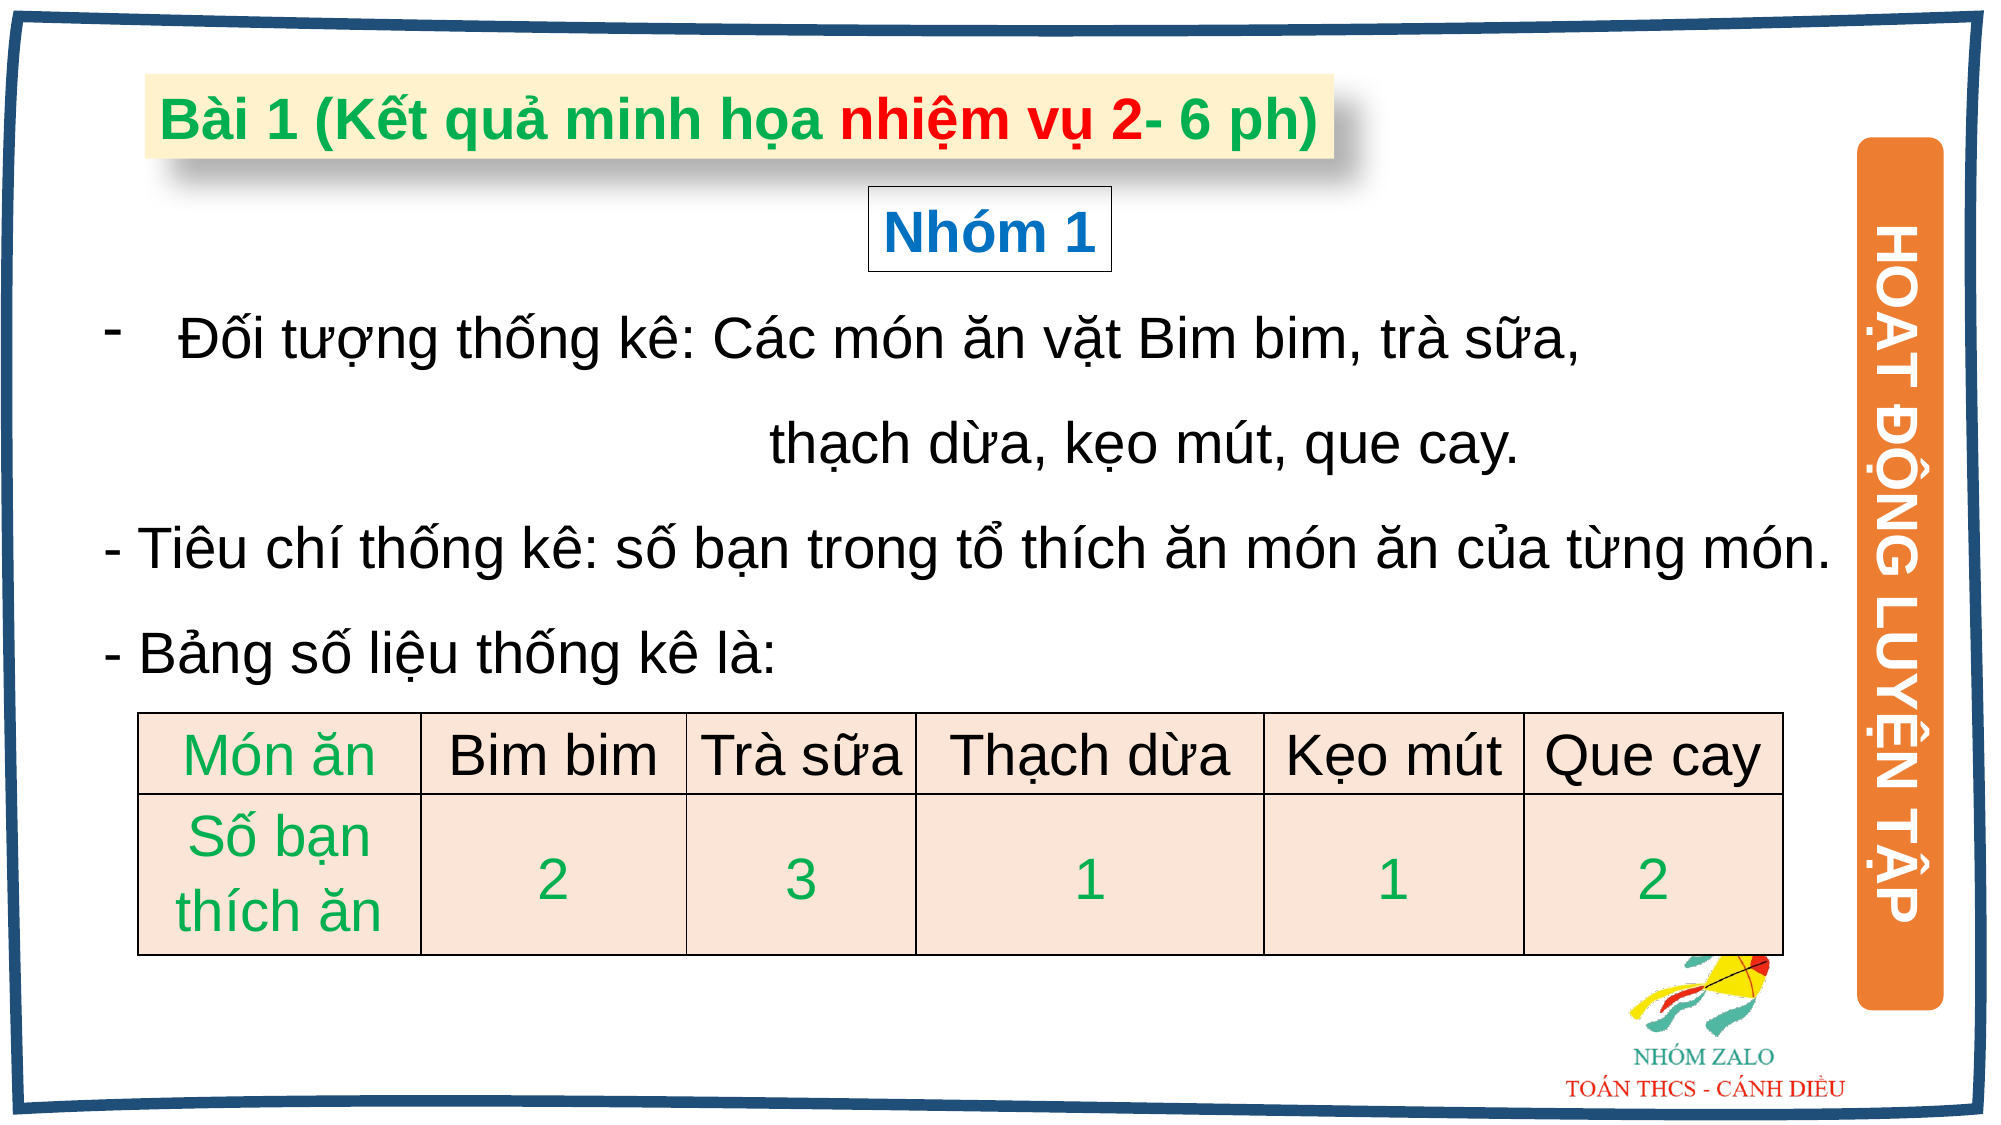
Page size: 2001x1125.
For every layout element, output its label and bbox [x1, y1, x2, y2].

text_box [5, 15, 1982, 1116]
picture [1543, 1115, 1887, 1125]
